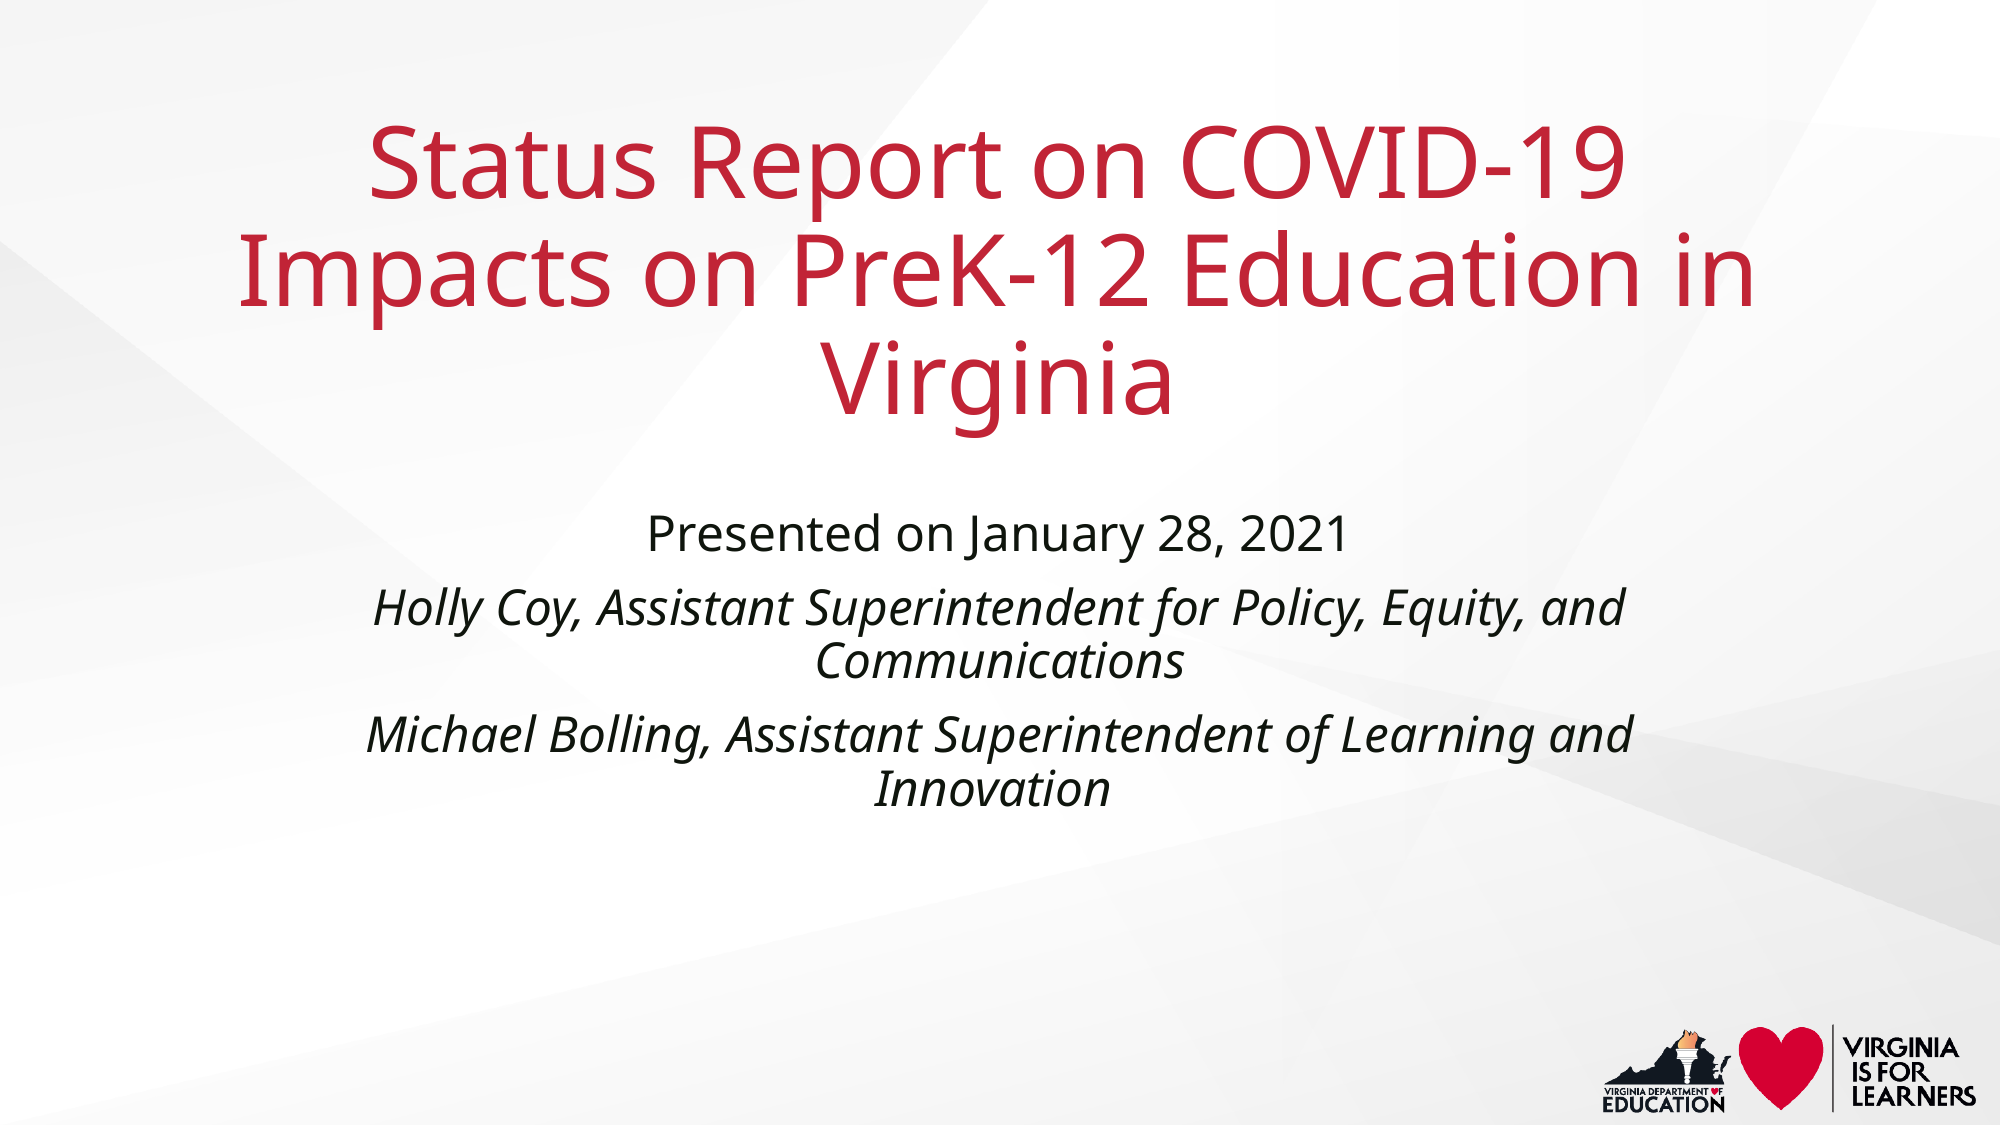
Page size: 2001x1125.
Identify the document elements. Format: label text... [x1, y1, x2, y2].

picture [0, 0, 2000, 1125]
subtitle Presented on January 28, 2021 Holly Coy, Assistant Superintendent for Policy, Equity, and Communications Michael Bolling, Assistant Superintendent of Learning and Innovation [249, 501, 1750, 828]
title Status Report on COVID-19 Impacts on PreK-12 Education in Virginia [153, 172, 1845, 444]
